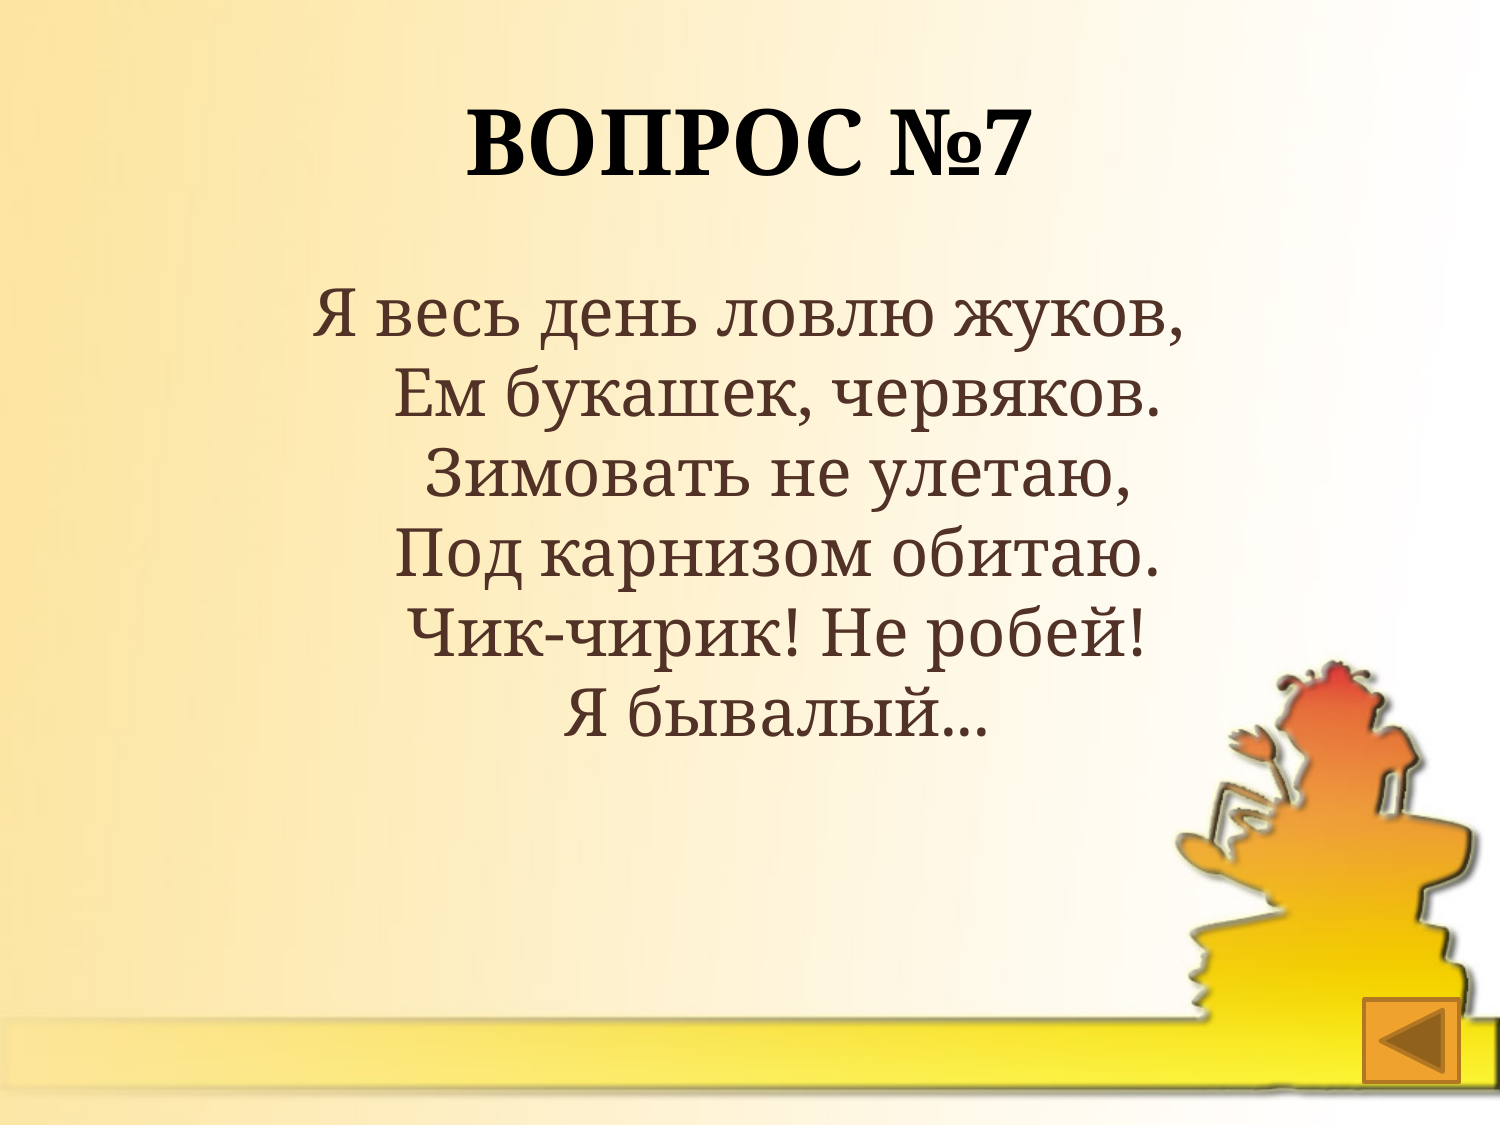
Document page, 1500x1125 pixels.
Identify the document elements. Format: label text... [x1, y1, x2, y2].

list Я весь день ловлю жуков, Ем букашек, червяков. Зимовать не улетаю, Под карнизом обитаю. Чик-чирик! Не робей! Я бывалый... [74, 262, 1426, 1006]
title Вопрос №7 [75, 45, 1425, 233]
text_box [1362, 997, 1461, 1084]
picture [0, 0, 1500, 1125]
